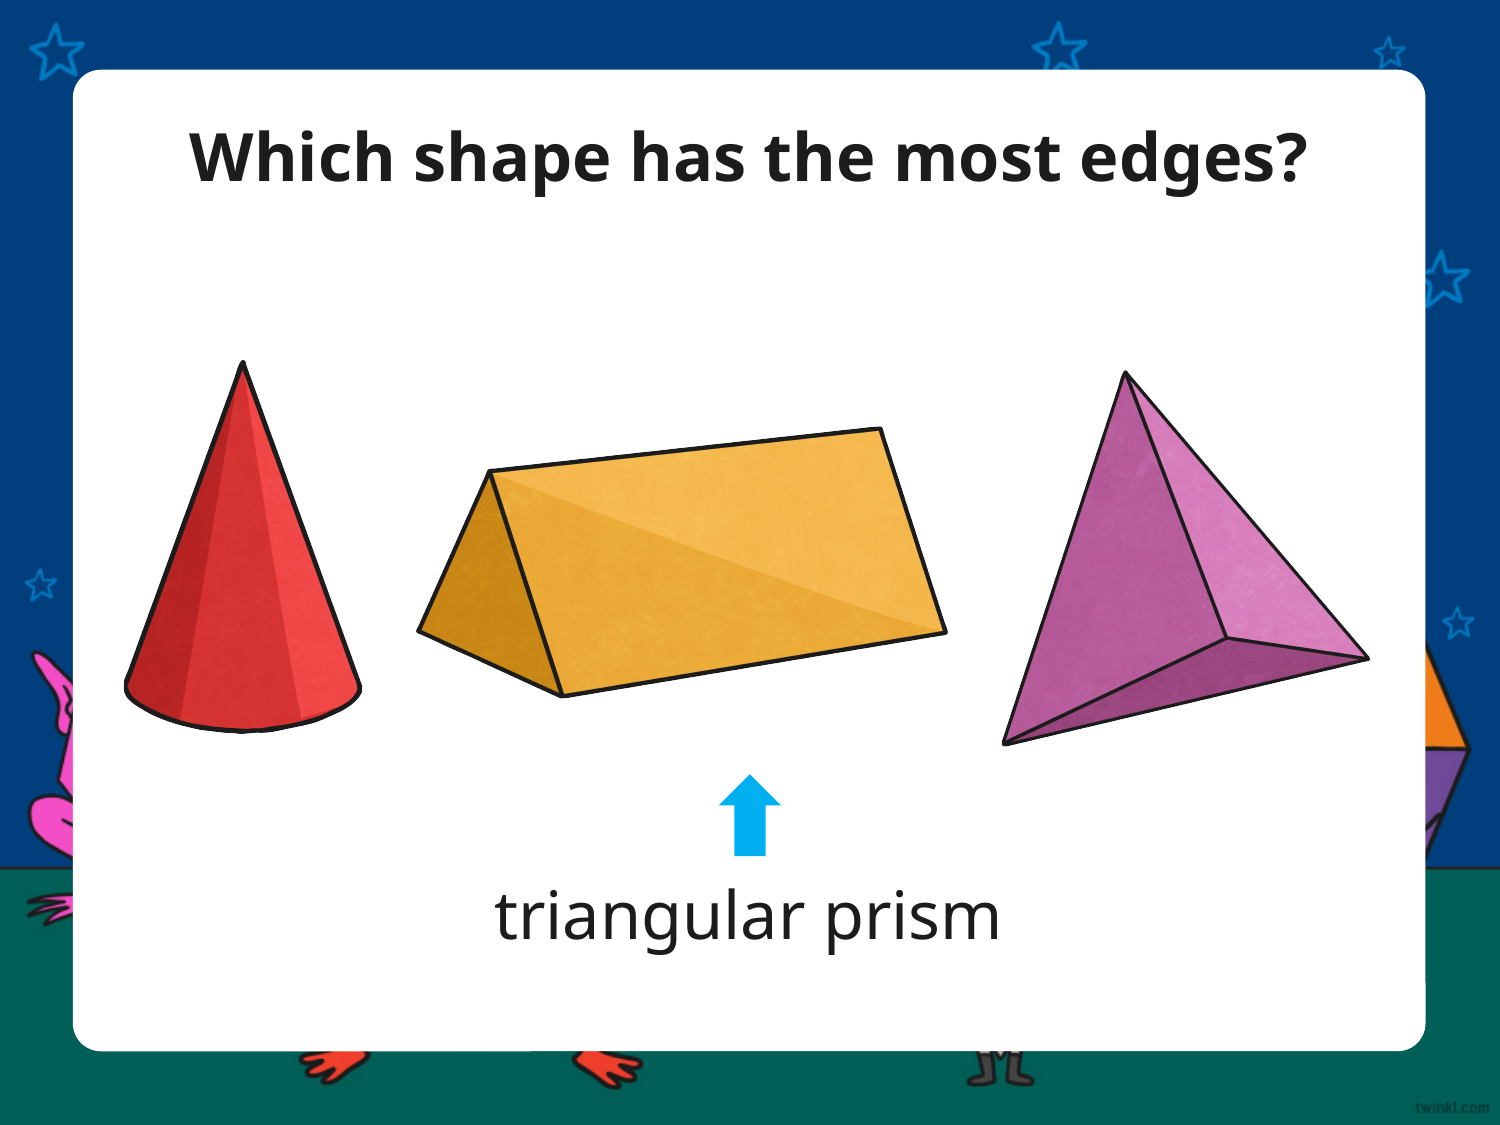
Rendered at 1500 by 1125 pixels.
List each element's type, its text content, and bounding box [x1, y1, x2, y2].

text_box triangular prism [74, 836, 1424, 1000]
text_box [716, 772, 784, 858]
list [123, 360, 363, 734]
picture [0, 0, 1500, 1125]
title Which shape has the most edges? [75, 78, 1424, 242]
